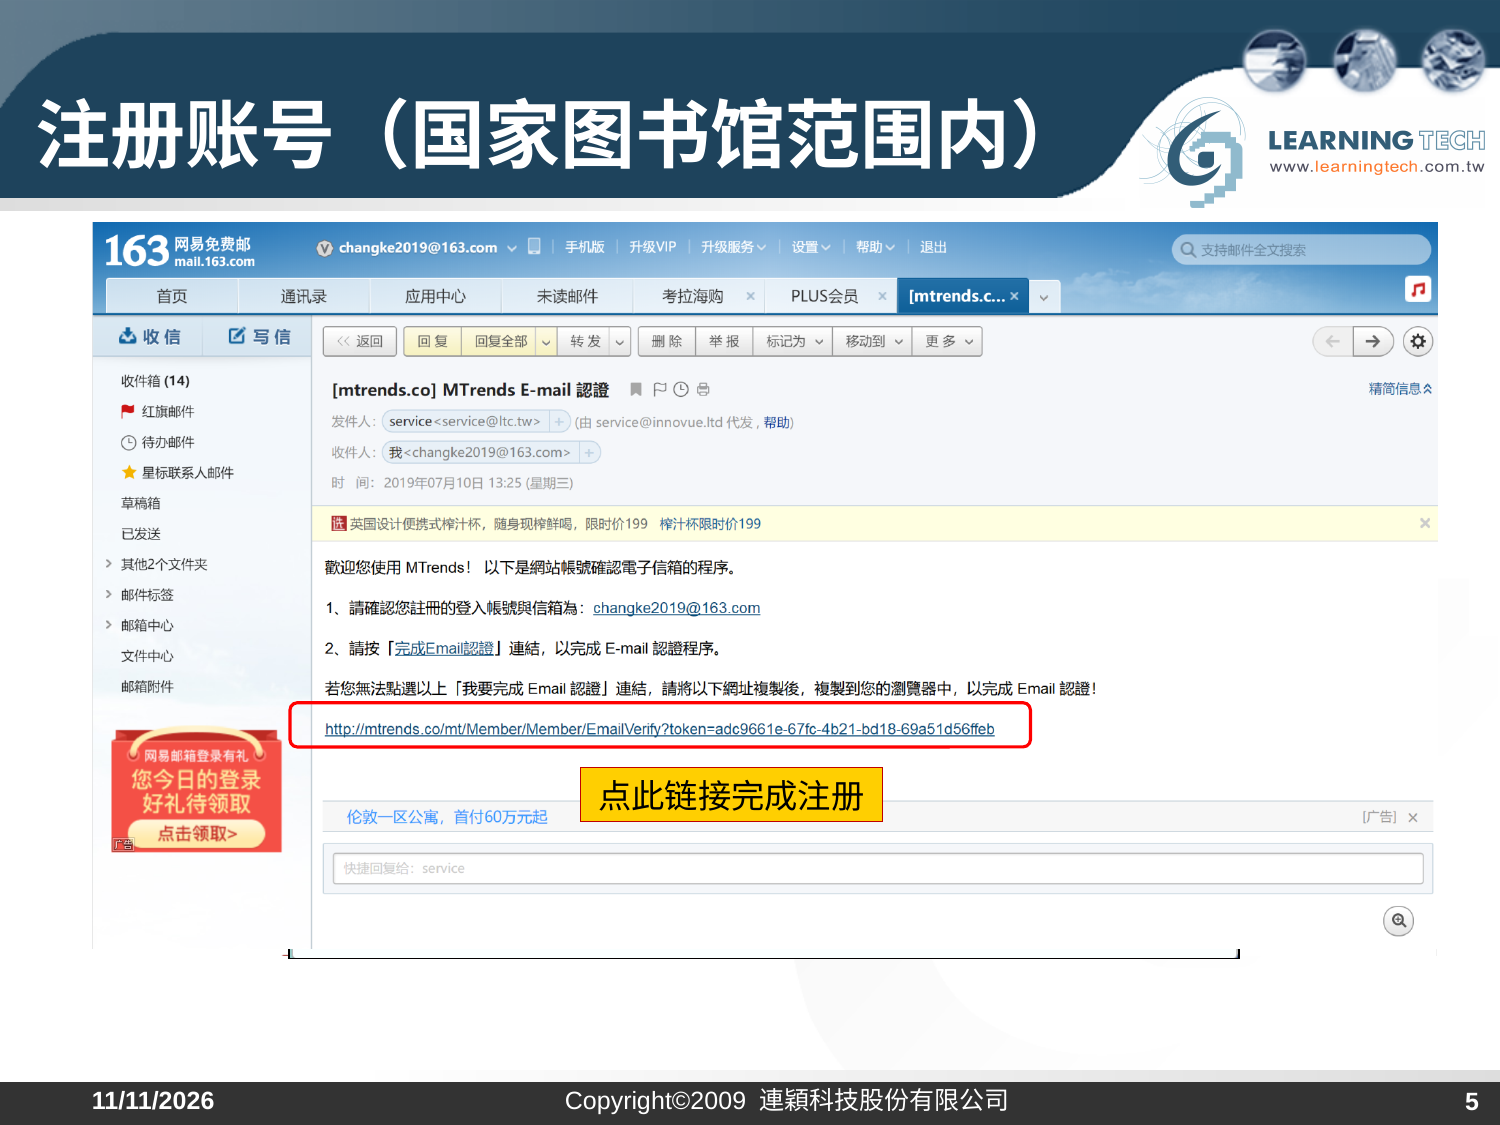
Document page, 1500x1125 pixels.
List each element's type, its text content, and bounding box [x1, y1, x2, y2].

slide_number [76, 1046, 390, 1123]
picture [91, 222, 1500, 1070]
footer Copyright©2009 連穎科技股份有限公司 [549, 1046, 1026, 1123]
picture [0, 0, 1500, 208]
title 注册账号（国家图书馆范围内） [20, 54, 1404, 185]
slide_number 5 [1181, 1047, 1495, 1123]
